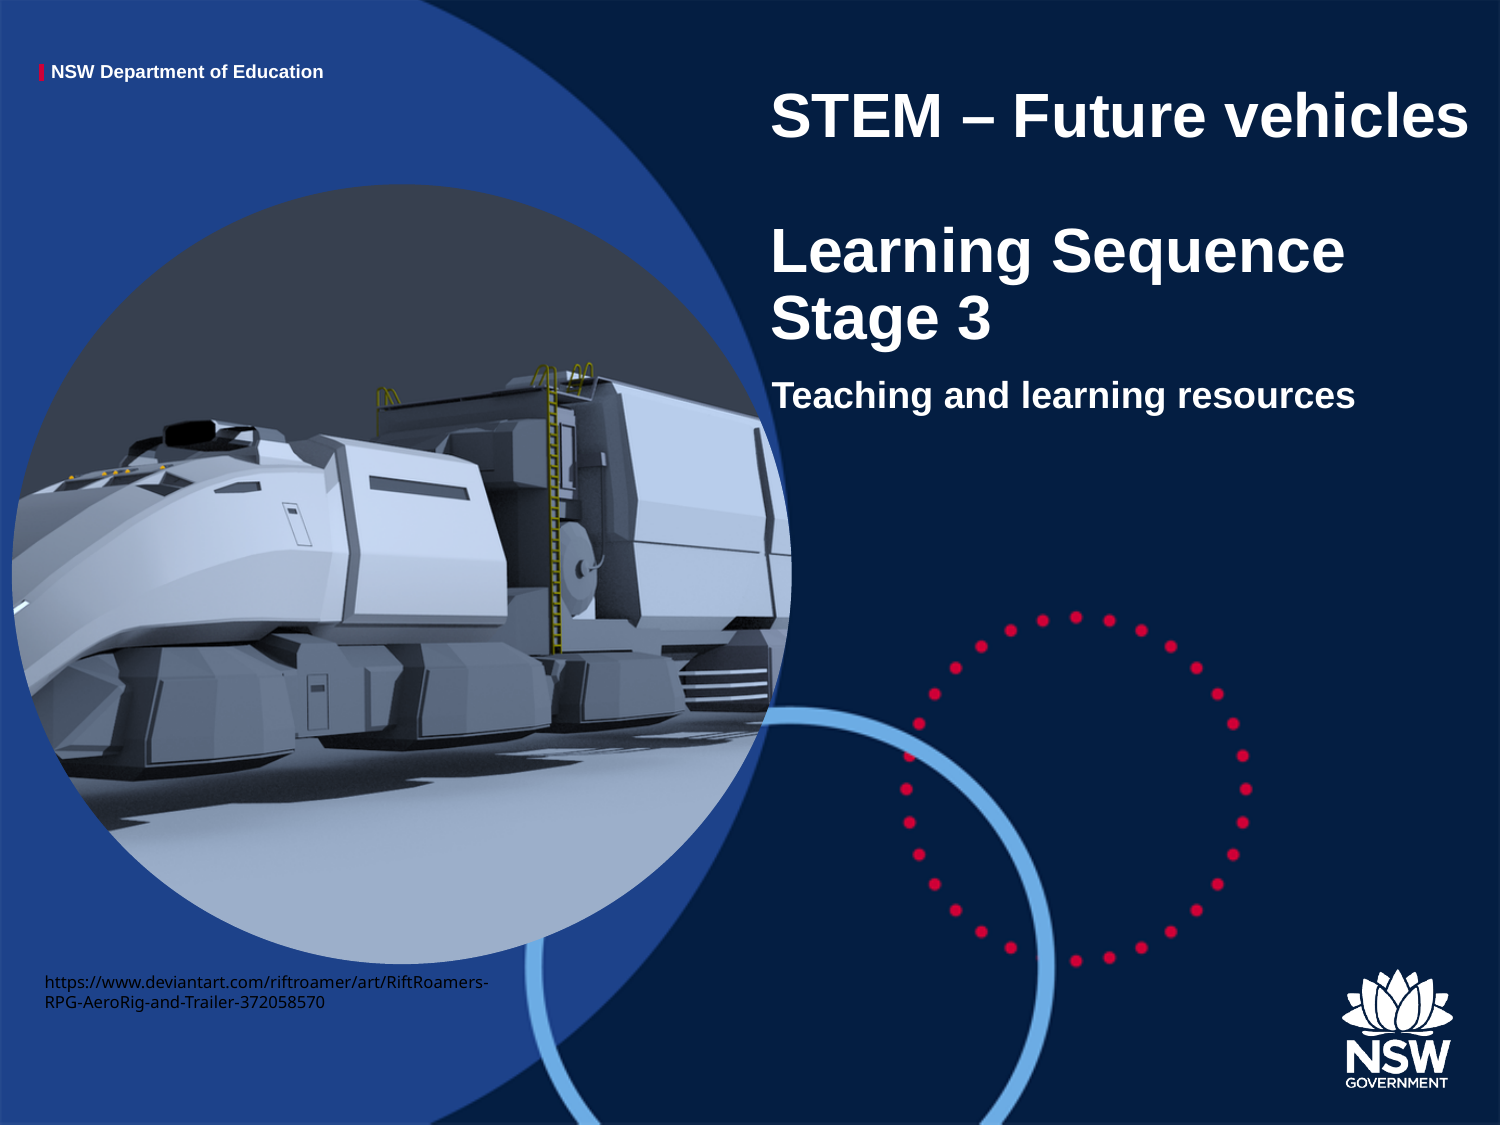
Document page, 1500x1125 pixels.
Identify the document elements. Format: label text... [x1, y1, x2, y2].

list Teaching and learning resources [792, 354, 1372, 494]
text_box https://www.deviantart.com/riftroamer/art/RiftRoamers-RPG-AeroRig-and-Trailer-372058570 [44, 971, 523, 1030]
title STEM – Future vehicles Learning Sequence Stage 3 [770, 171, 1479, 354]
picture [0, 0, 1500, 1125]
